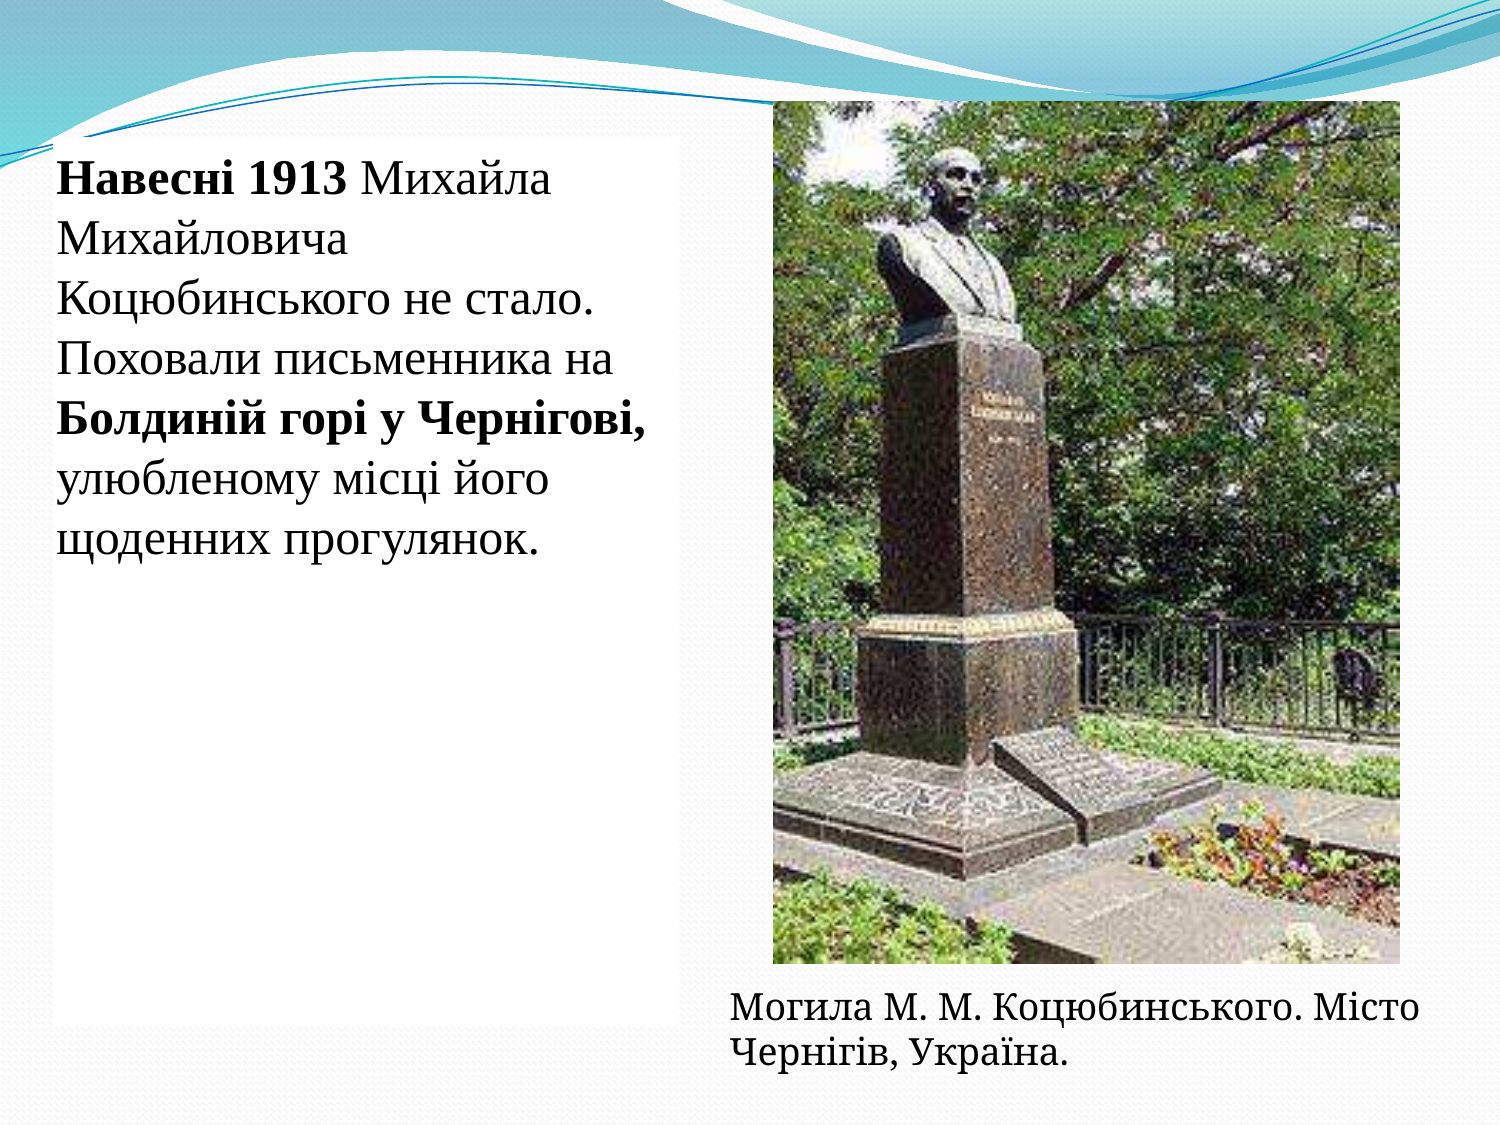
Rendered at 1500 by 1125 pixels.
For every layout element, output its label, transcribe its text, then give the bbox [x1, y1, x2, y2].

list Навесні 1913 Михайла Михайловича Коцюбинського не стало. Поховали письменника на Болдиній горі у Чернігові, улюбленому місці його щоденних прогулянок. [52, 136, 680, 1026]
text_box Могила М. М. Коцюбинського. Місто Чернігів, Україна. [714, 976, 1465, 1081]
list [773, 101, 1400, 965]
